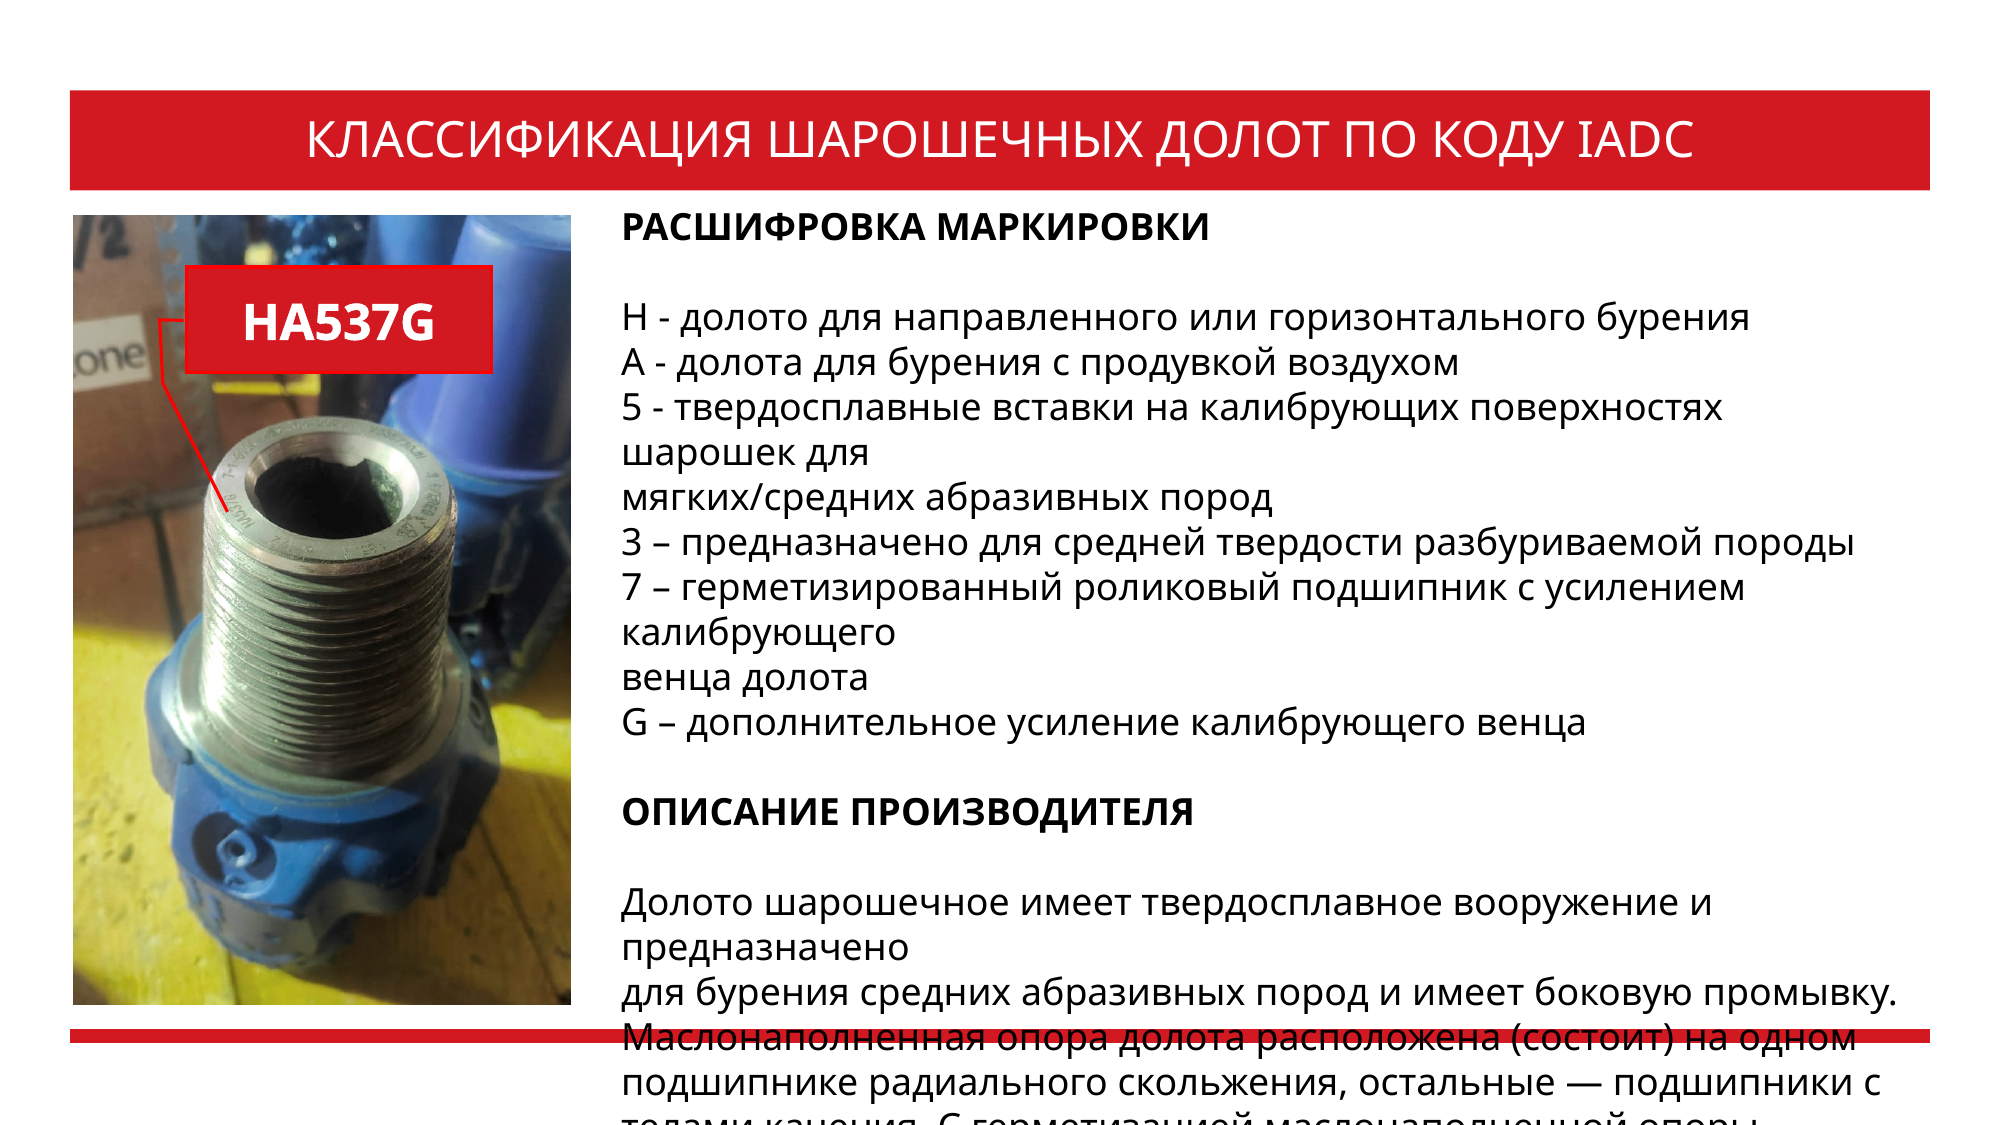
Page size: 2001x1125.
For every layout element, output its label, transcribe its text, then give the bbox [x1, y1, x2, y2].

text_box КЛАССИФИКАЦИЯ ШАРОШЕЧНЫХ ДОЛОТ ПО КОДУ IADC [90, 99, 1924, 235]
text_box РАСШИФРОВКА МАРКИРОВКИ Н - долото для направленного или горизонтального бурения А - долота для бурения с продувкой воздухом 5 - твердосплавные вставки на калибрующих поверхностях шарошек для мягких/средних абразивных пород 3 – предназначено для средней твердости разбуриваемой породы 7 – герметизированный роликовый подшипник с усилением калибрующего венца долота G – дополнительное усиление калибрующего венца ОПИСАНИЕ ПРОИЗВОДИТЕЛЯ Долото шарошечное имеет твердосплавное вооружение и предназначено для бурения средних абразивных пород и имеет боковую промывку. Маслонаполненная опора долота расположена (состоит) на одном подшипнике радиального скольжения, остальные — подшипники с телами качения. С герметизацией маслонаполненной опоры. [606, 195, 1919, 1125]
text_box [73, 215, 571, 1005]
